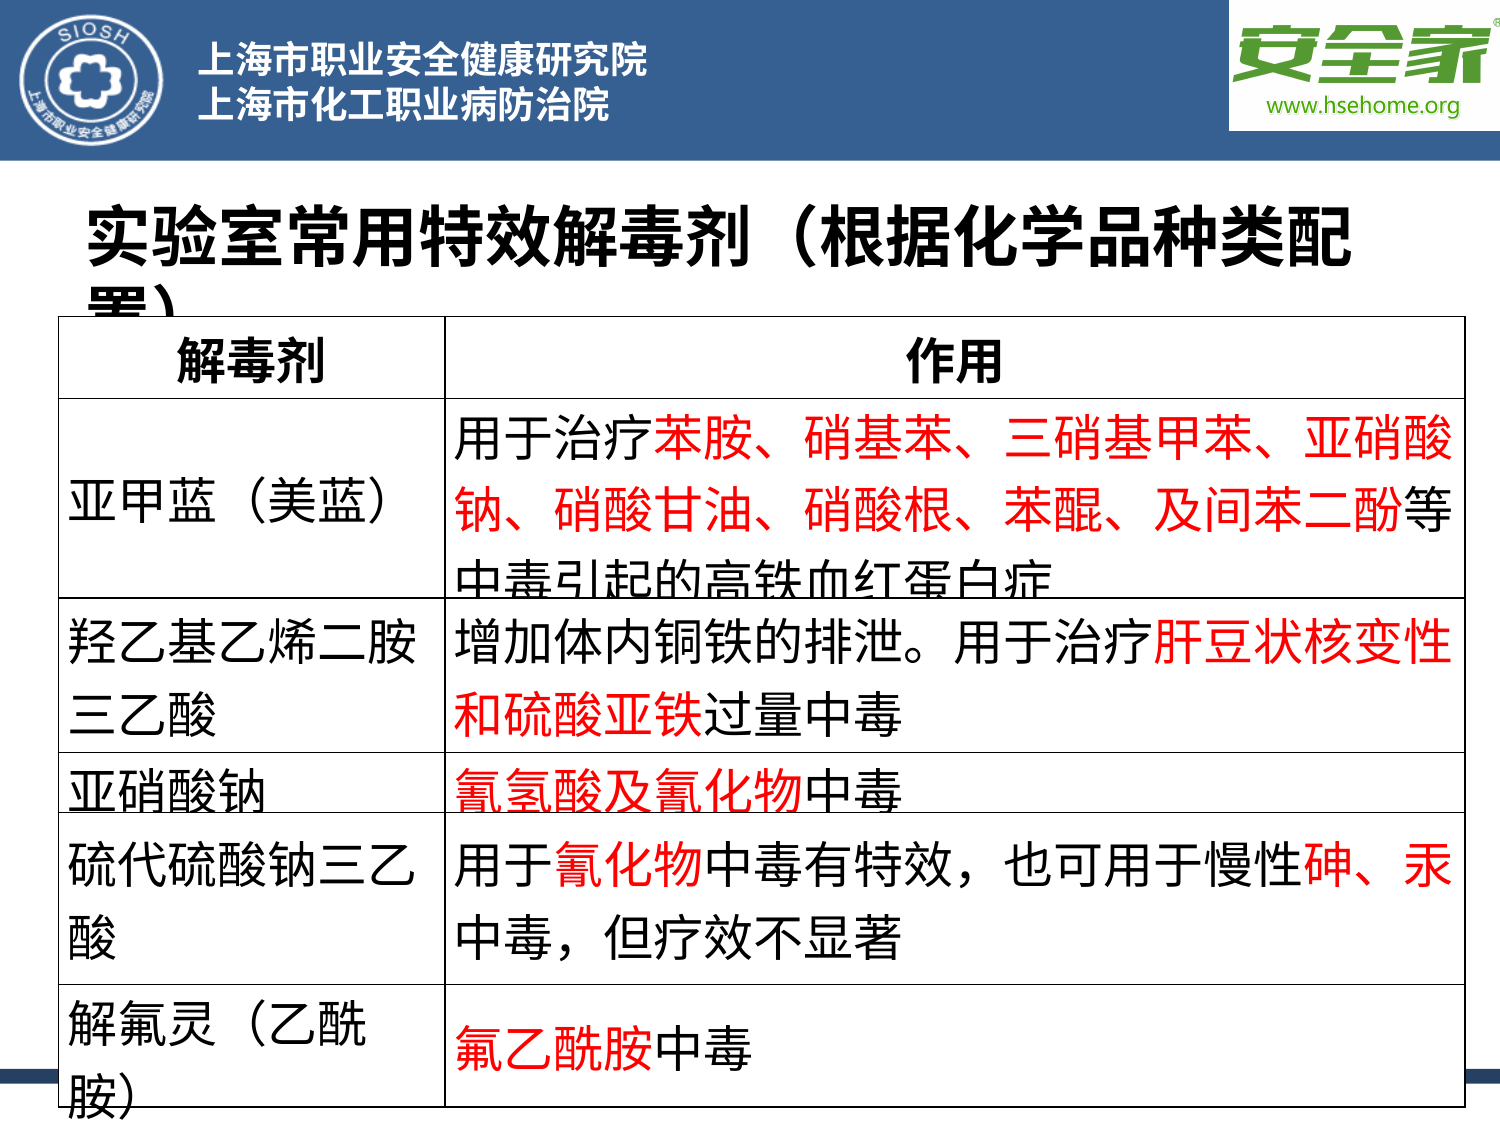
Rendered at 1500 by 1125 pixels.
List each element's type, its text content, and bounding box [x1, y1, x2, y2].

table_cell 解氟灵（乙酰胺） [59, 985, 444, 1106]
table_cell 亚甲蓝（美蓝） [59, 399, 444, 597]
text_box 实验室常用特效解毒剂（根据化学品种类配置） [70, 187, 1500, 363]
table_cell 用于氰化物中毒有特效，也可用于慢性砷、汞中毒，但疗效不显著 [446, 813, 1464, 984]
table_cell 氰氢酸及氰化物中毒 [446, 753, 1464, 812]
table_cell 硫代硫酸钠三乙酸 [59, 813, 444, 984]
table_cell 增加体内铜铁的排泄。用于治疗肝豆状核变性和硫酸亚铁过量中毒 [446, 599, 1464, 752]
table_cell 氟乙酰胺中毒 [446, 985, 1464, 1106]
table_cell 用于治疗苯胺、硝基苯、三硝基甲苯、亚硝酸钠、硝酸甘油、硝酸根、苯醌、及间苯二酚等中毒引起的高铁血红蛋白症 [446, 399, 1464, 597]
table_header 解毒剂 [59, 317, 444, 398]
picture [19, 0, 165, 150]
table_cell 羟乙基乙烯二胺三乙酸 [59, 599, 444, 752]
picture [1229, 0, 1500, 131]
table_header 作用 [446, 317, 1464, 398]
table_cell 亚硝酸钠 [59, 753, 444, 812]
